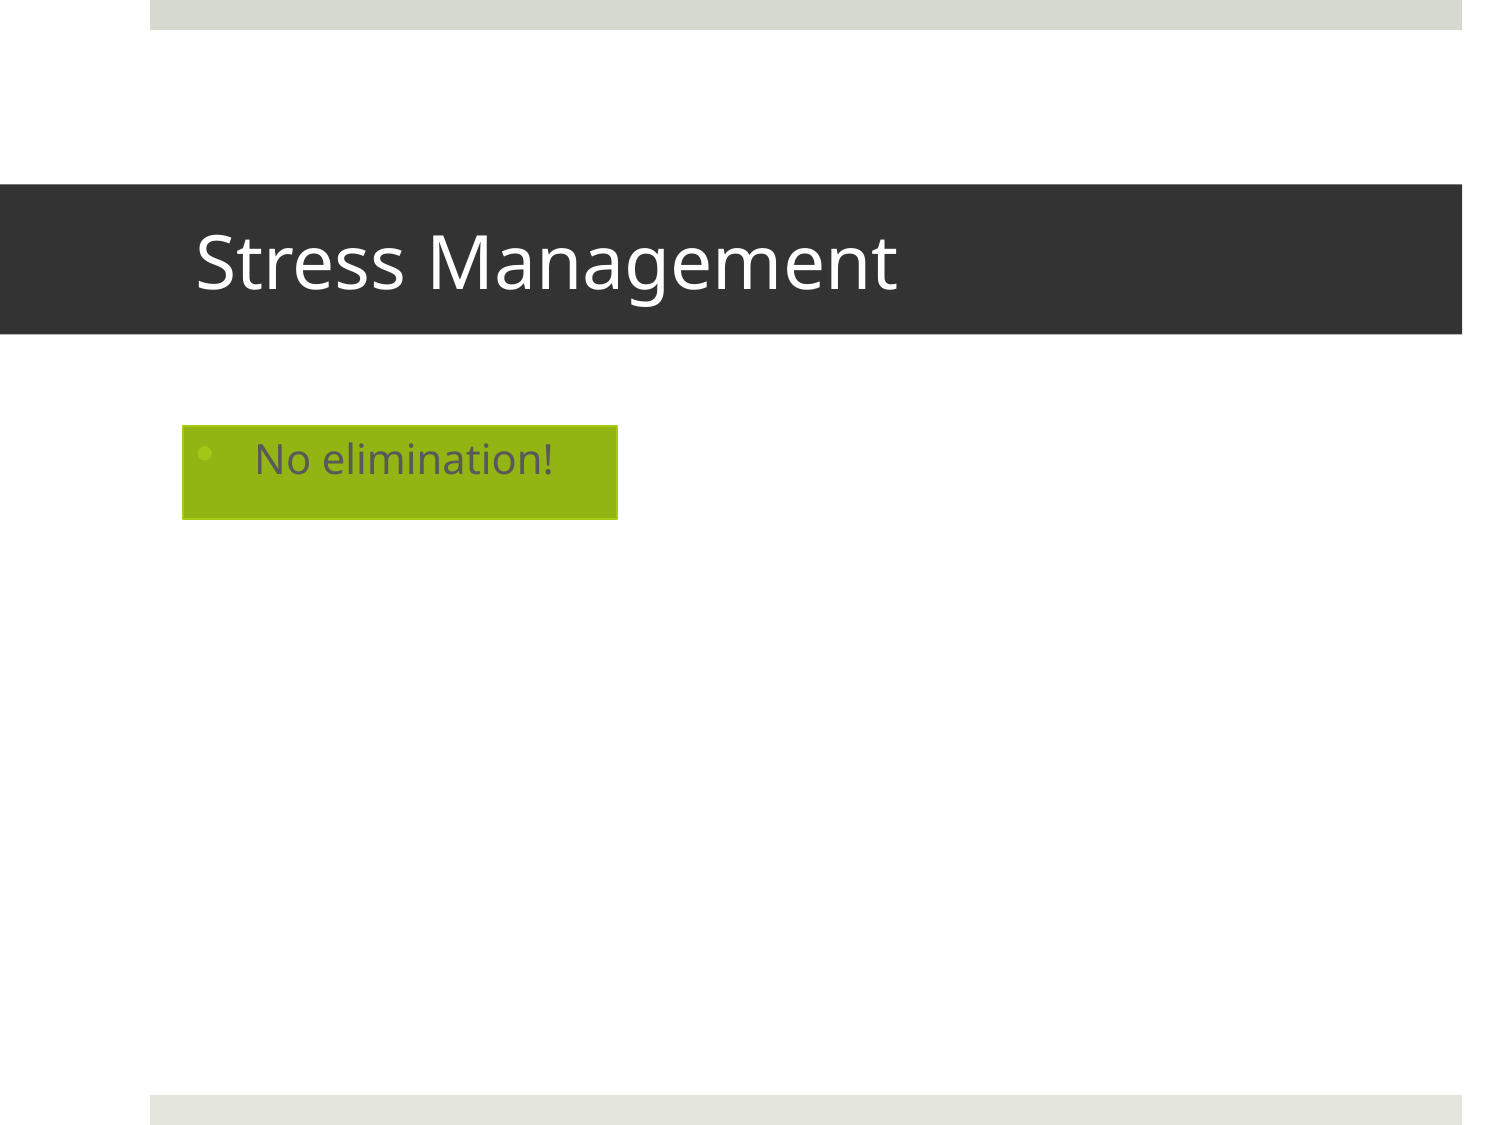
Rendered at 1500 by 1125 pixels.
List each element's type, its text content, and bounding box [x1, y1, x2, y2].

list No elimination! [182, 425, 1432, 1028]
title Stress Management [0, 184, 1463, 335]
